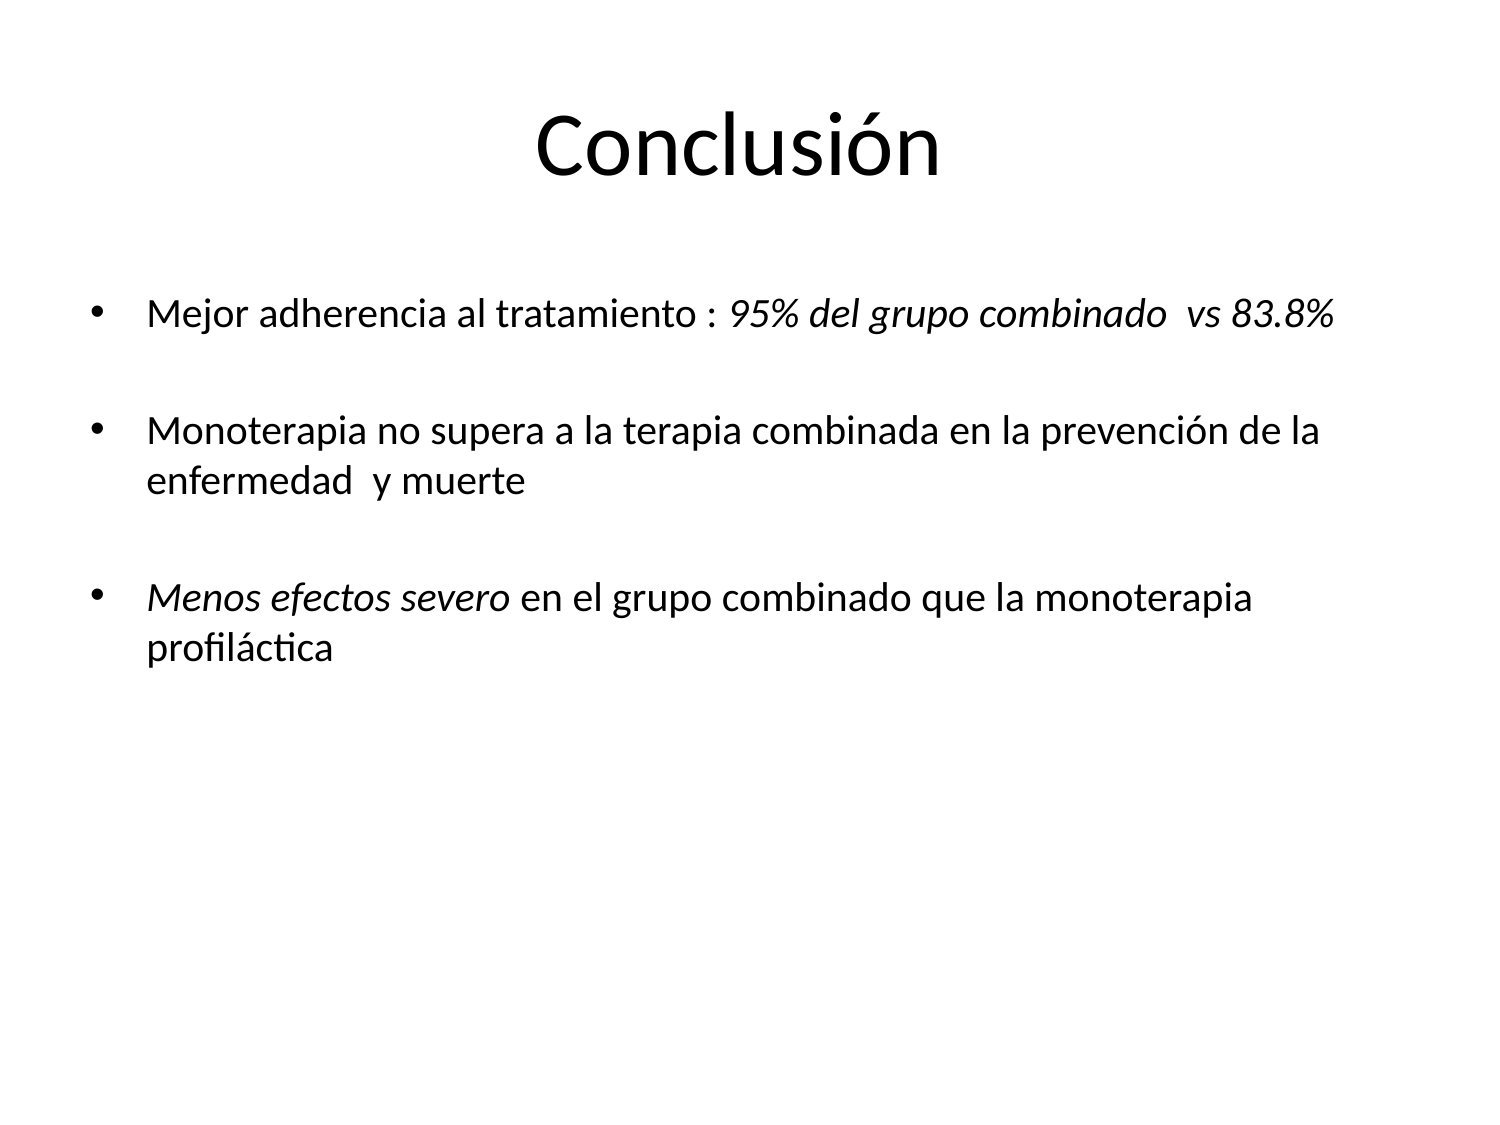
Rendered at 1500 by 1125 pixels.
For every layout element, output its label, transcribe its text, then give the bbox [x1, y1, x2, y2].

title Conclusión [74, 44, 1426, 219]
list Mejor adherencia al tratamiento : 95% del grupo combinado vs 83.8% Monoterapia no supera a la terapia combinada en la prevención de la enfermedad y muerte Menos efectos severo en el grupo combinado que la monoterapia profiláctica [74, 219, 1426, 1006]
